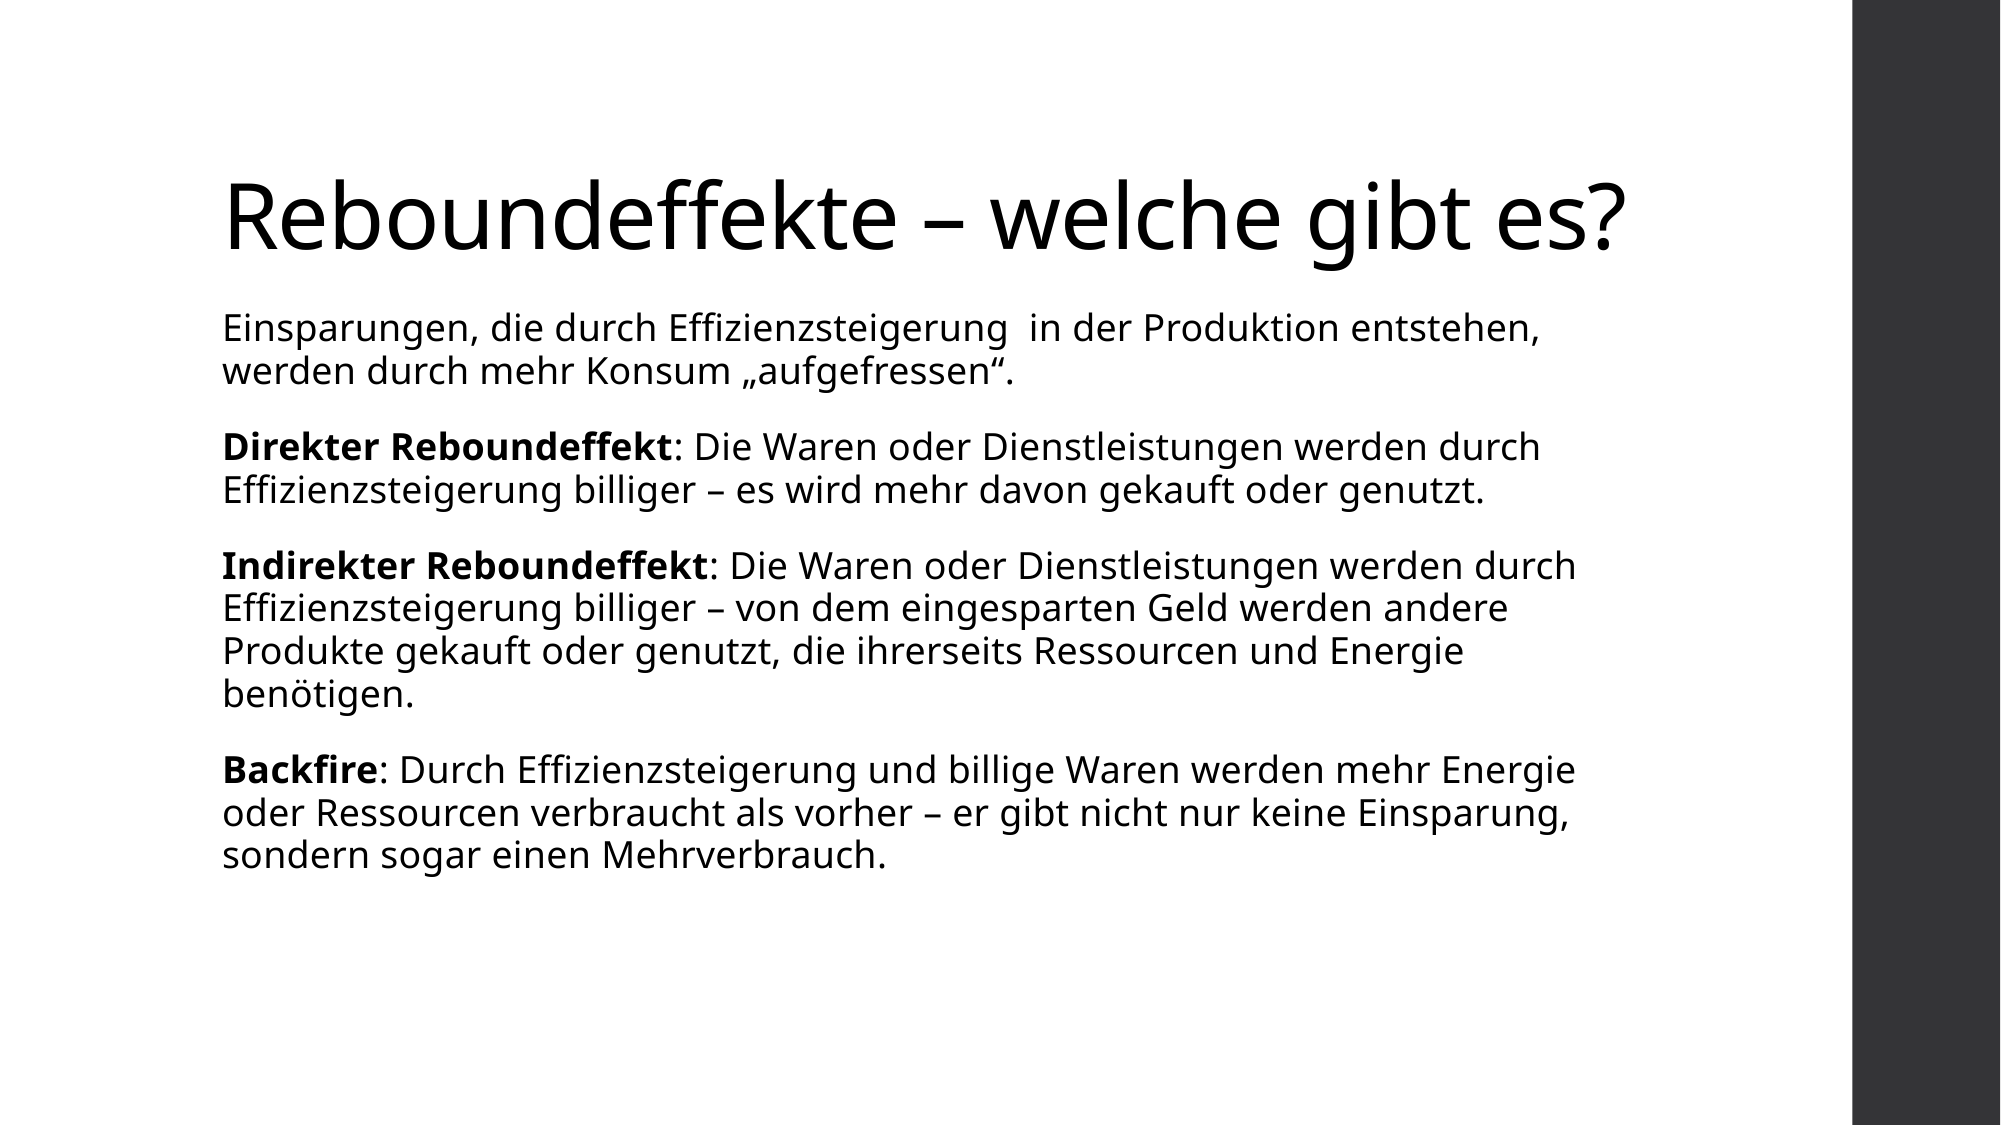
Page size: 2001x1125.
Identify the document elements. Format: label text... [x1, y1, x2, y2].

list Einsparungen, die durch Effizienzsteigerung in der Produktion entstehen, werden durch mehr Konsum „aufgefressen“. Direkter Reboundeffekt: Die Waren oder Dienstleistungen werden durch Effizienzsteigerung billiger – es wird mehr davon gekauft oder genutzt. Indirekter Reboundeffekt: Die Waren oder Dienstleistungen werden durch Effizienzsteigerung billiger – von dem eingesparten Geld werden andere Produkte gekauft oder genutzt, die ihrerseits Ressourcen und Energie benötigen. Backfire: Durch Effizienzsteigerung und billige Waren werden mehr Energie oder Ressourcen verbraucht als vorher – er gibt nicht nur keine Einsparung, sondern sogar einen Mehrverbrauch. [206, 299, 1617, 1014]
title Reboundeffekte – welche gibt es? [206, 60, 1797, 278]
